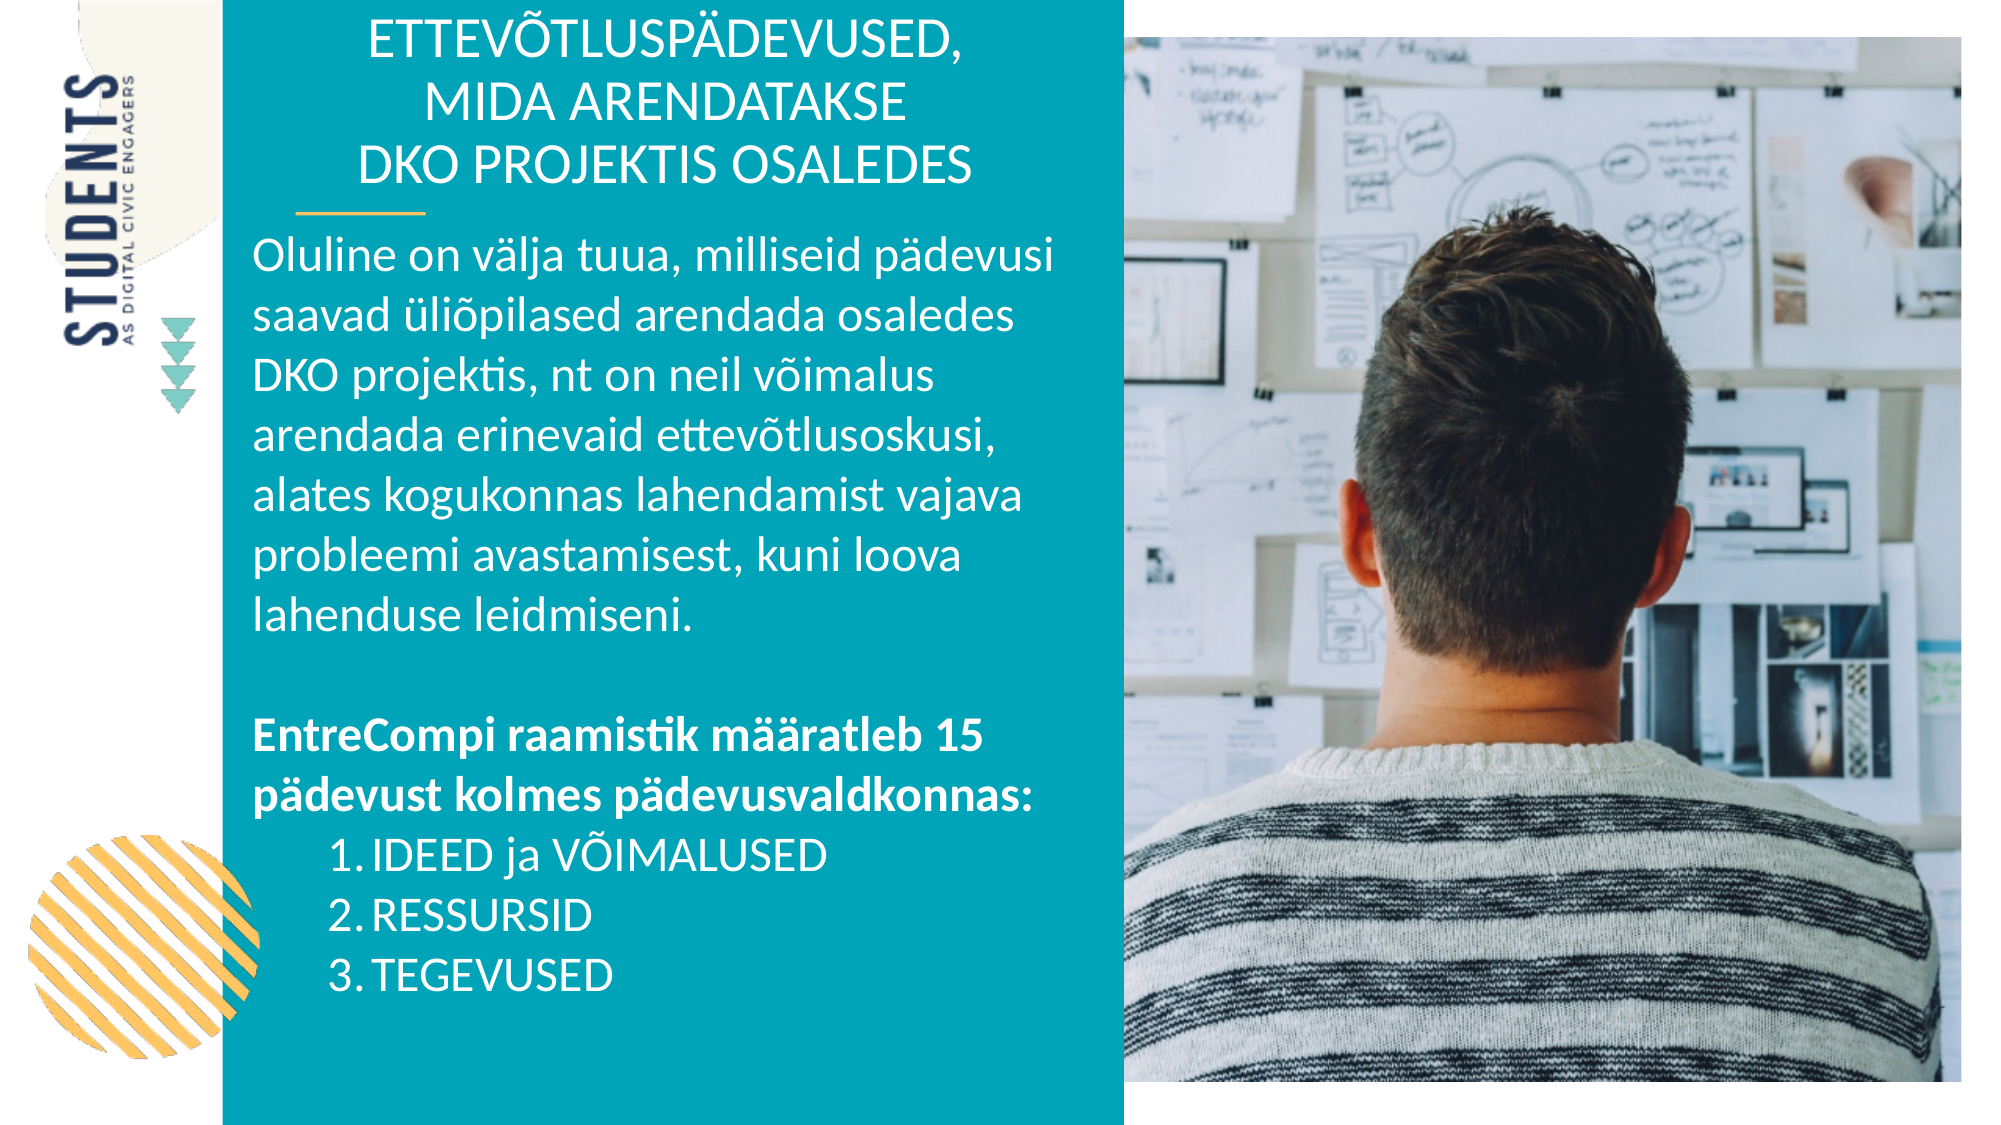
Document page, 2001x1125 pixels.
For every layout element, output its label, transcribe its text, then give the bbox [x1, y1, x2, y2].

picture [12, 835, 260, 1082]
text_box ETTEVÕTLUSPÄDEVUSED, MIDA ARENDATAKSE DKO PROJEKTIS OSALEDES [207, 0, 1124, 96]
picture [45, 1, 220, 274]
picture [1124, 37, 1962, 1082]
picture [143, 308, 213, 417]
text_box Oluline on välja tuua, milliseid pädevusi saavad üliõpilased arendada osaledes DKO projektis, nt on neil võimalus arendada erinevaid ettevõtlusoskusi, alates kogukonnas lahendamist vajava probleemi avastamisest, kuni loova lahenduse leidmiseni. EntreCompi raamistik määratleb 15 pädevust kolmes pädevusvaldkonnas: IDEED ja VÕIMALUSED RESSURSID TEGEVUSED [237, 214, 1124, 1036]
picture [55, 66, 136, 346]
